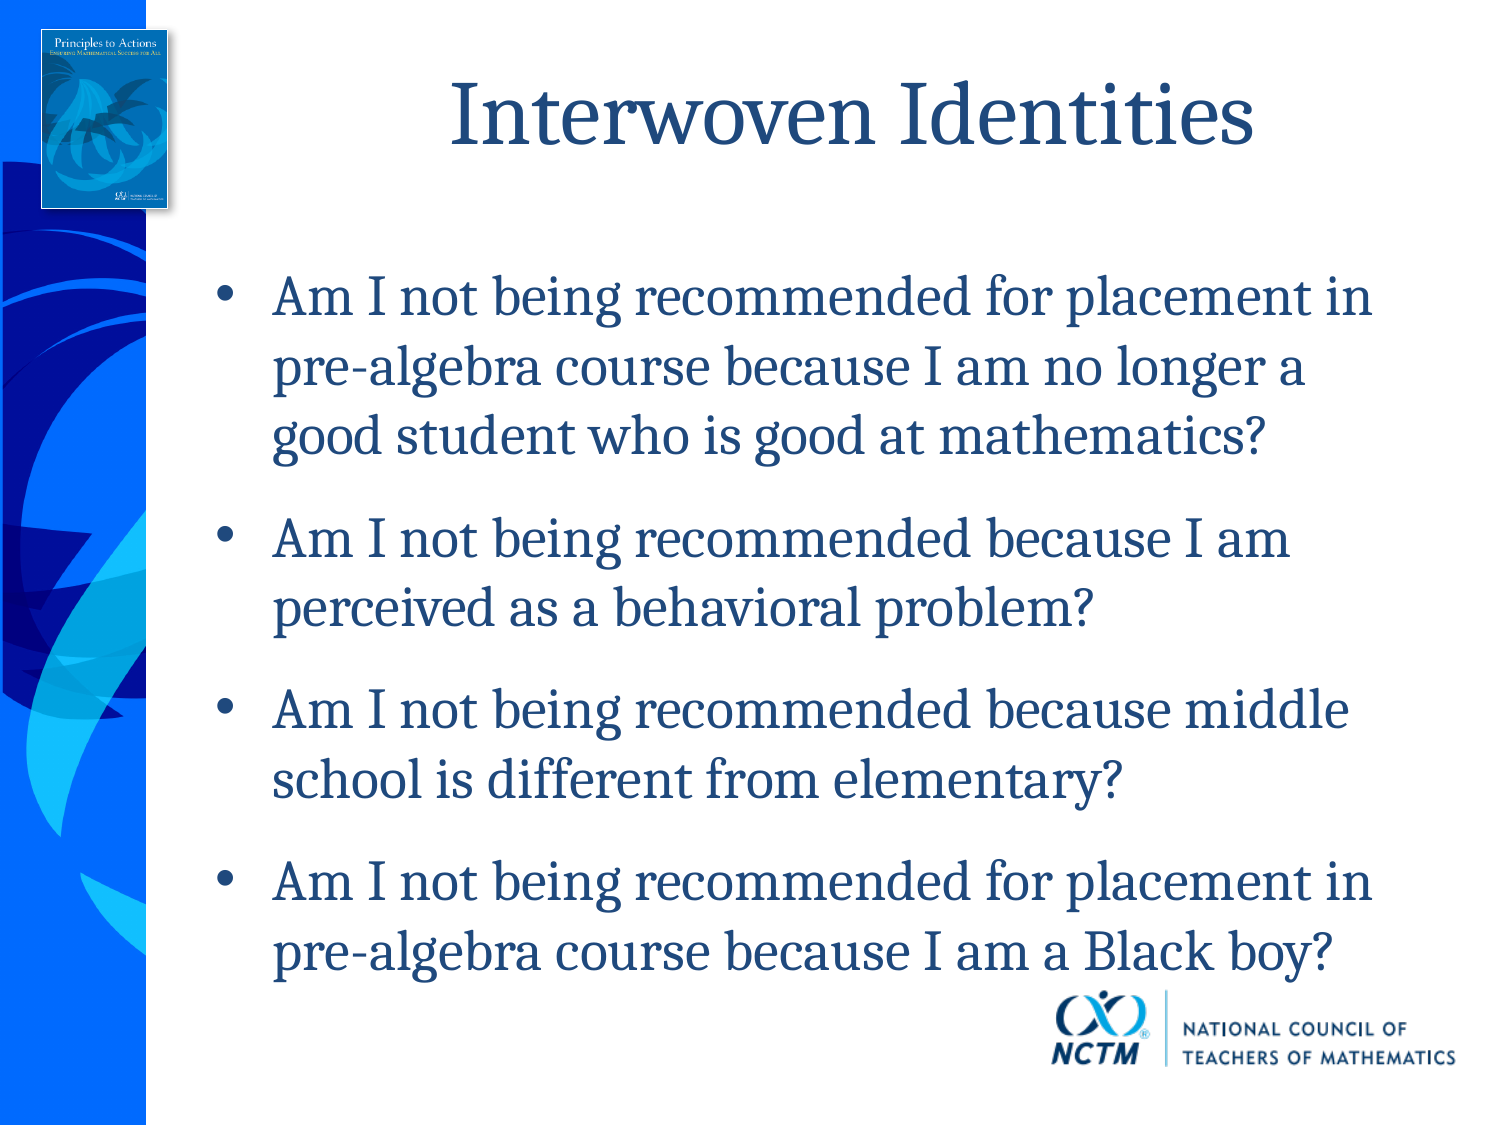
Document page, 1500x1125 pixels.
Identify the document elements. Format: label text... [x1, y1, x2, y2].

picture [42, 30, 167, 208]
picture [0, 0, 146, 1125]
title Interwoven Identities [200, 45, 1425, 233]
list Am I not being recommended for placement in pre-algebra course because I am no longer a good student who is good at mathematics? Am I not being recommended because I am perceived as a behavioral problem? Am I not being recommended because middle school is different from elementary? Am I not being recommended for placement in pre-algebra course because I am a Black boy? [200, 249, 1425, 1000]
